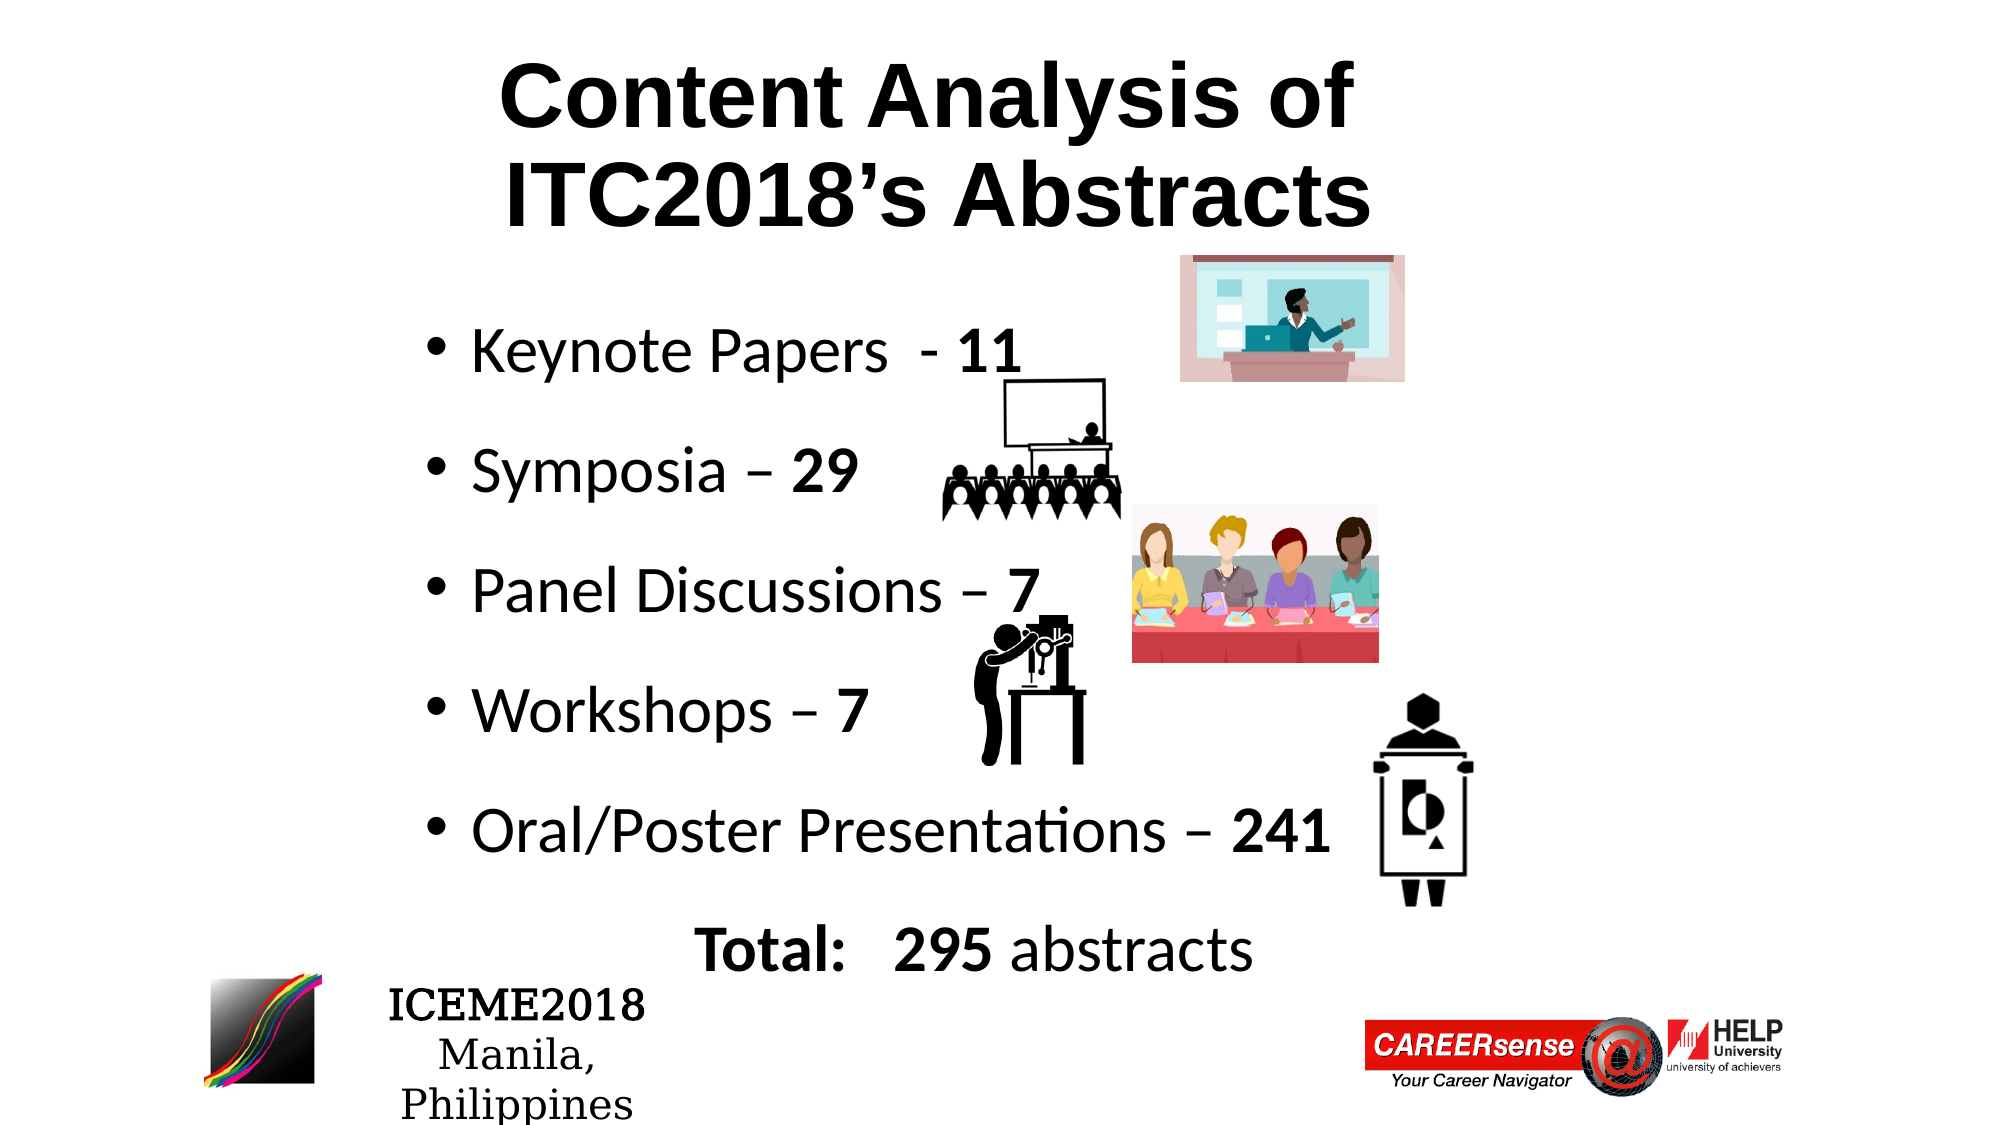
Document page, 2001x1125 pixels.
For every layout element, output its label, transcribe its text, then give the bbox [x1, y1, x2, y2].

text_box Keynote Papers - 11 Symposia – 29 Panel Discussions – 7 Workshops – 7 Oral/Poster Presentations – 241 Total: 295 abstracts [410, 258, 1379, 993]
picture [941, 378, 1122, 522]
picture [204, 970, 322, 1089]
title Content Analysis of ITC2018’s Abstracts [77, 38, 1803, 256]
picture [1313, 690, 1534, 911]
text_box ICEME2018 Manila, Philippines [321, 970, 713, 1125]
picture [954, 615, 1105, 766]
picture [1364, 1015, 1784, 1109]
picture [1132, 504, 1379, 663]
picture [1180, 255, 1405, 382]
